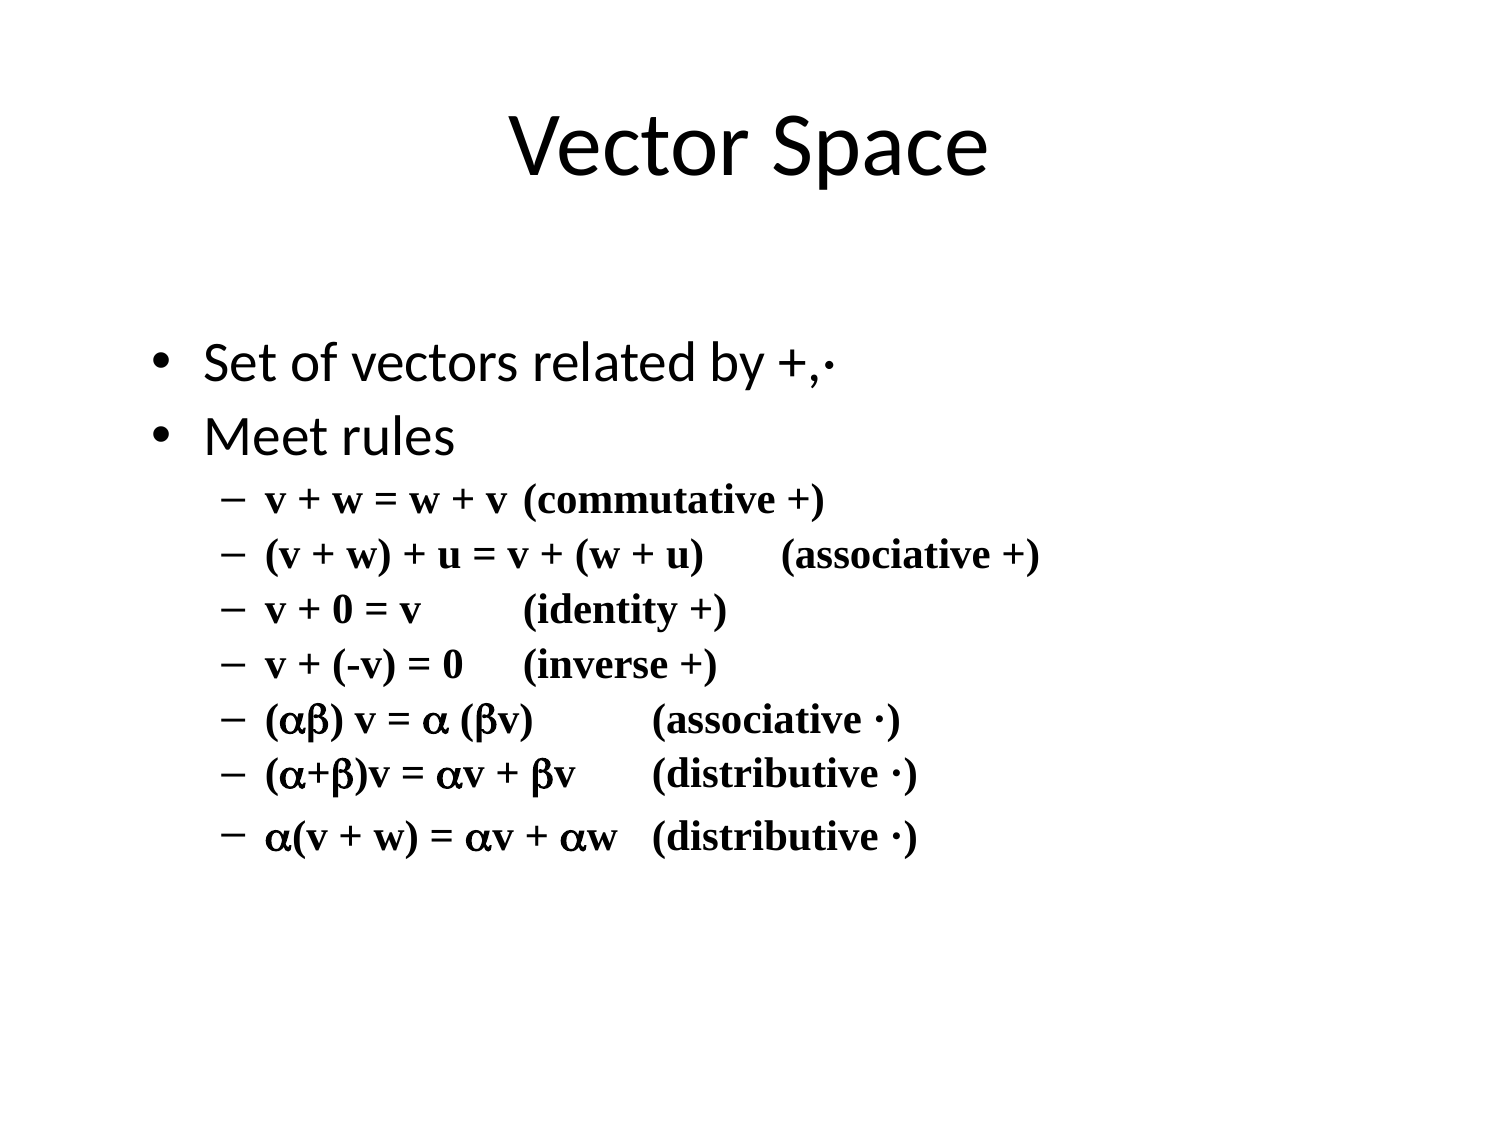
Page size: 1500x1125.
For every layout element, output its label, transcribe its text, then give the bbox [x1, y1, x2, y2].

title Vector Space [75, 45, 1425, 233]
list Set of vectors related by +,· Meet rules v + w = w + v (commutative +) (v + w) + u = v + (w + u) (associative +) v + 0 = v (identity +) v + (-v) = 0 (inverse +) () v =  (v) (associative ·) (+)v = v + v (distributive ·) (v + w) = v + w (distributive ·) [136, 324, 1288, 875]
